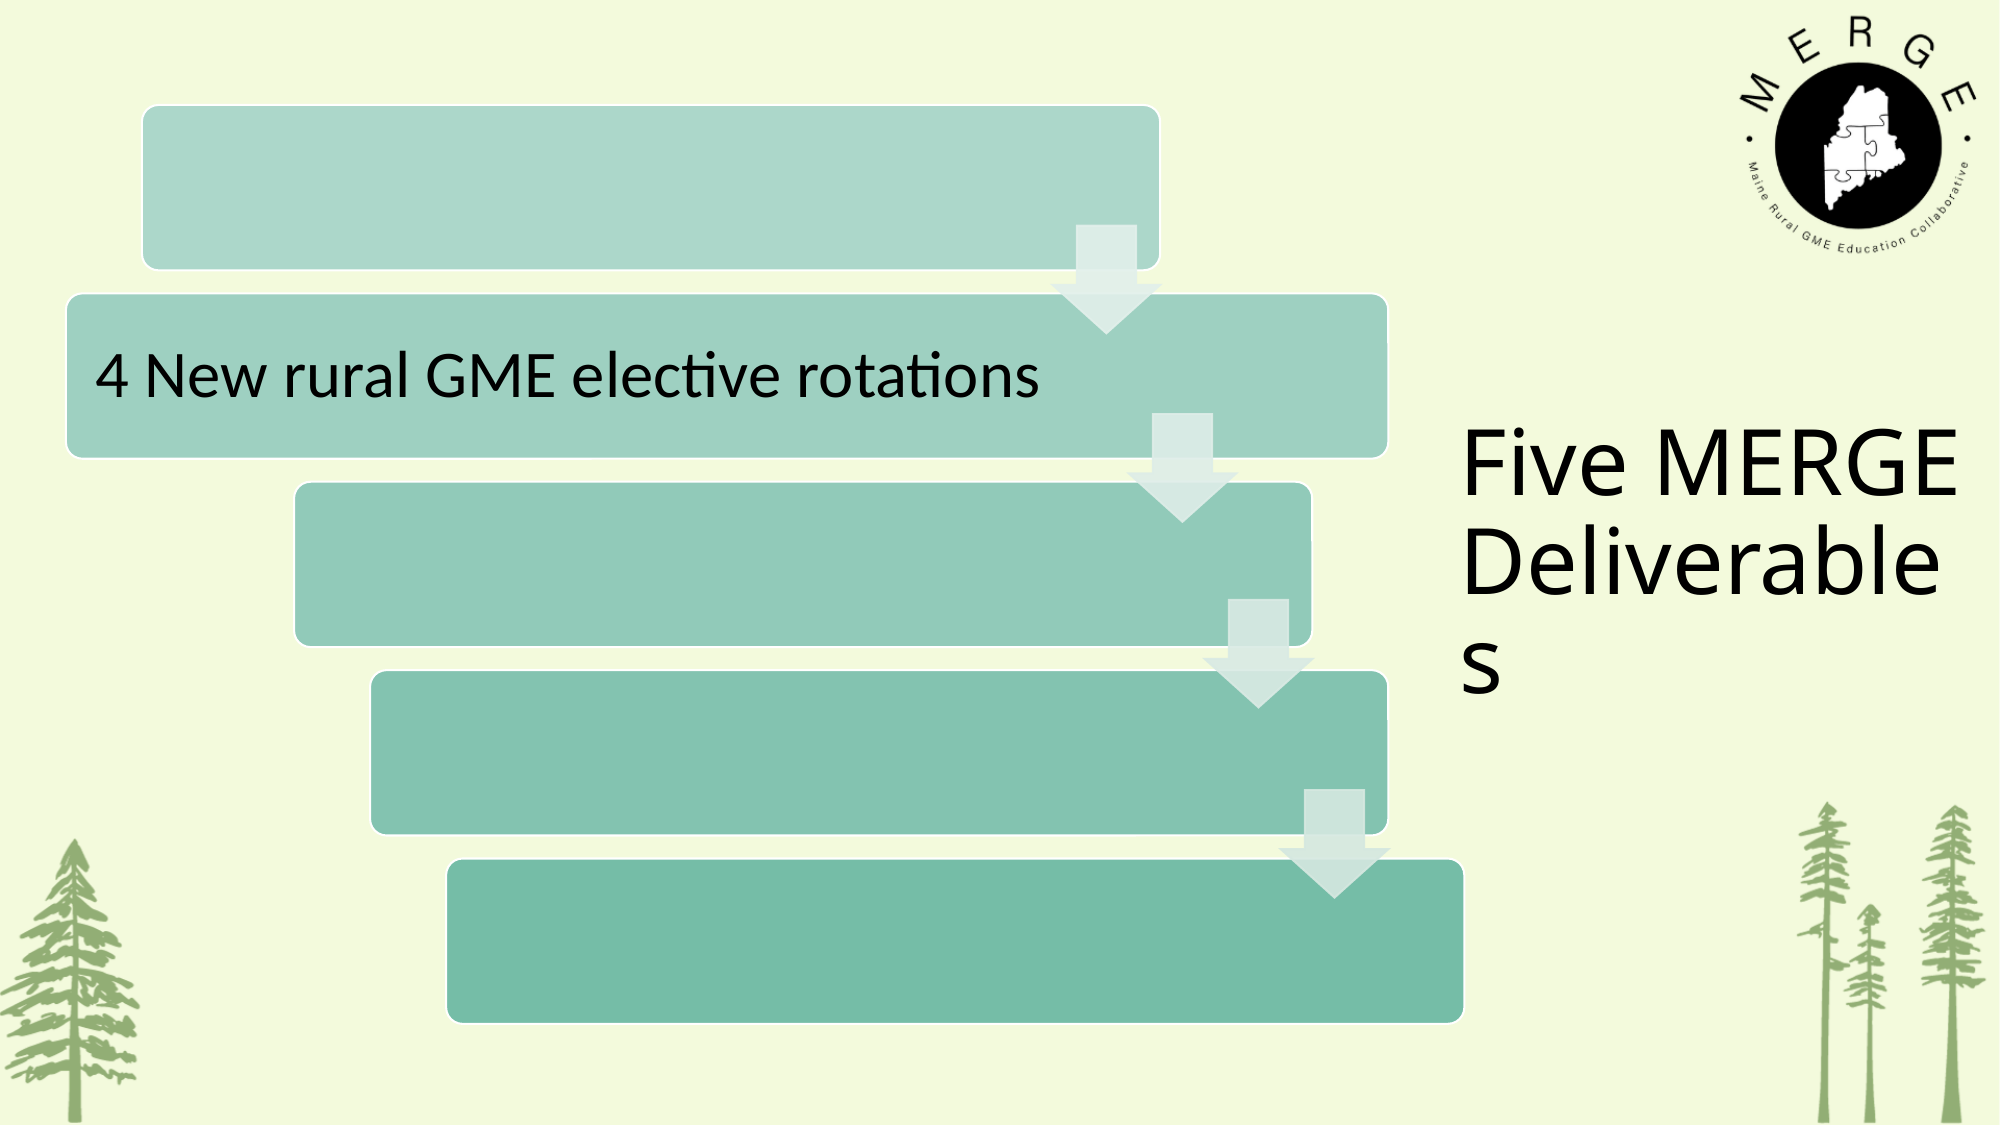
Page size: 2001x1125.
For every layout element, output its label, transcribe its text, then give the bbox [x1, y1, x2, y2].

title Five MERGE Deliverables [1444, 149, 1999, 980]
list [103, 104, 1427, 1024]
picture [0, 0, 2000, 1125]
